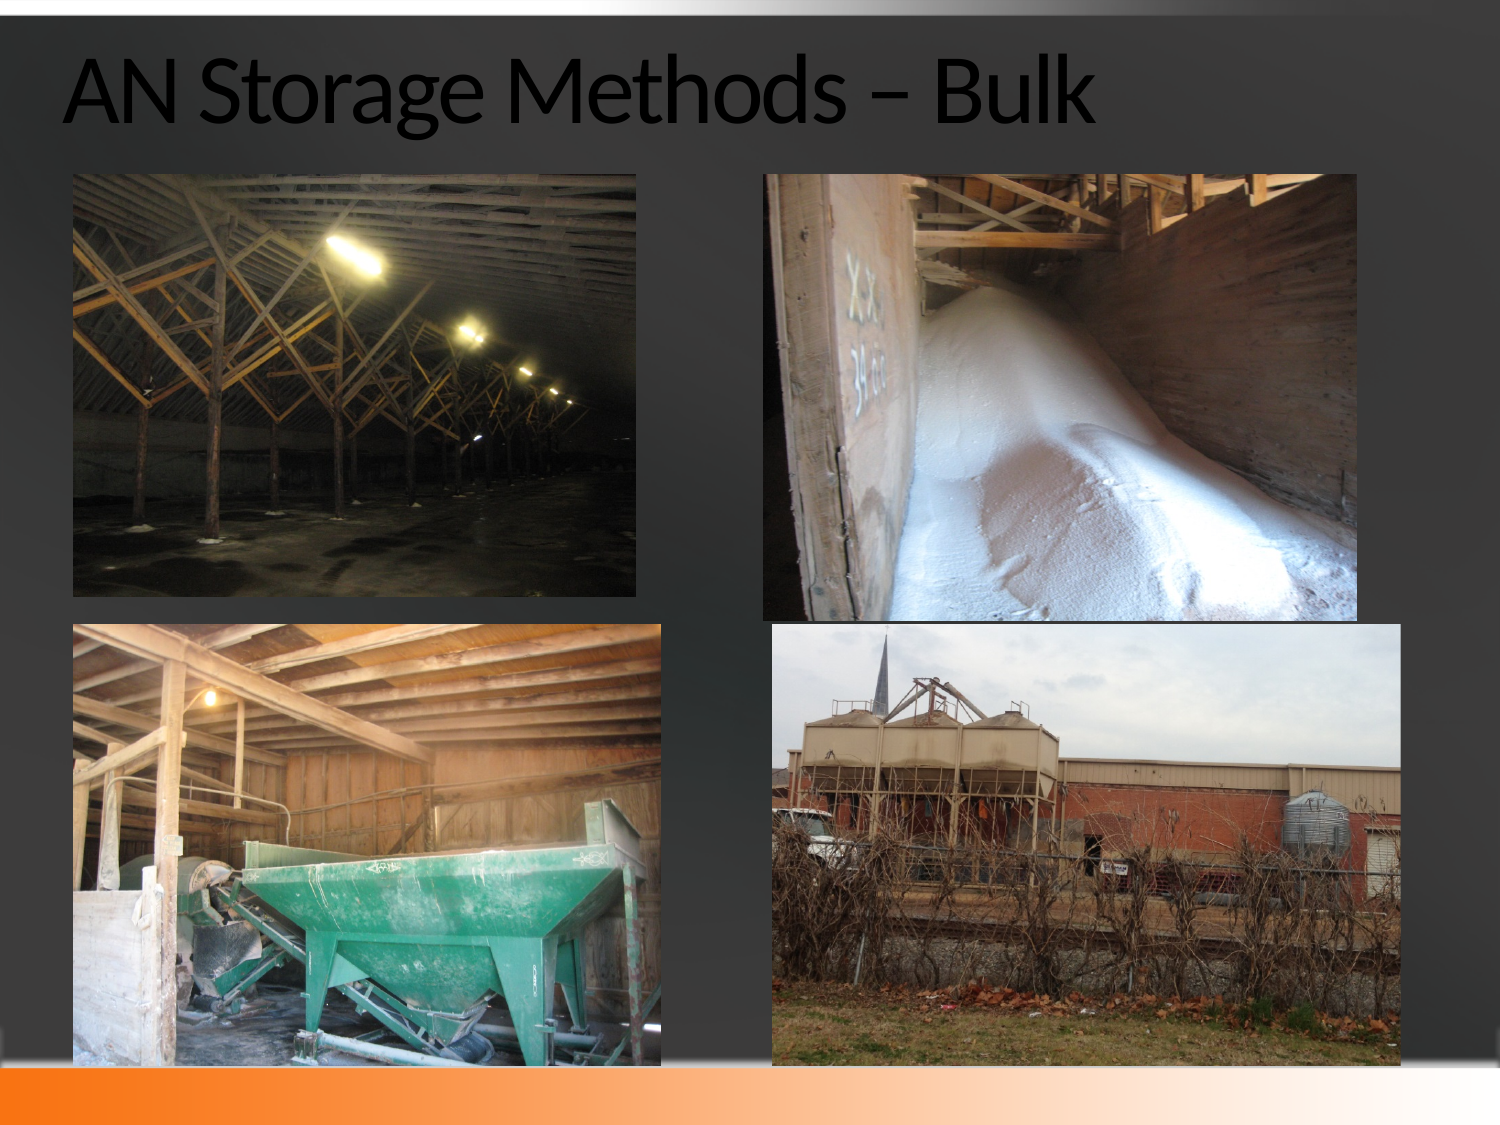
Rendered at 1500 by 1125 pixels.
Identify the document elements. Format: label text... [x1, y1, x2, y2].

picture [0, 0, 1500, 1125]
title AN Storage Methods – Bulk [62, 37, 1438, 147]
